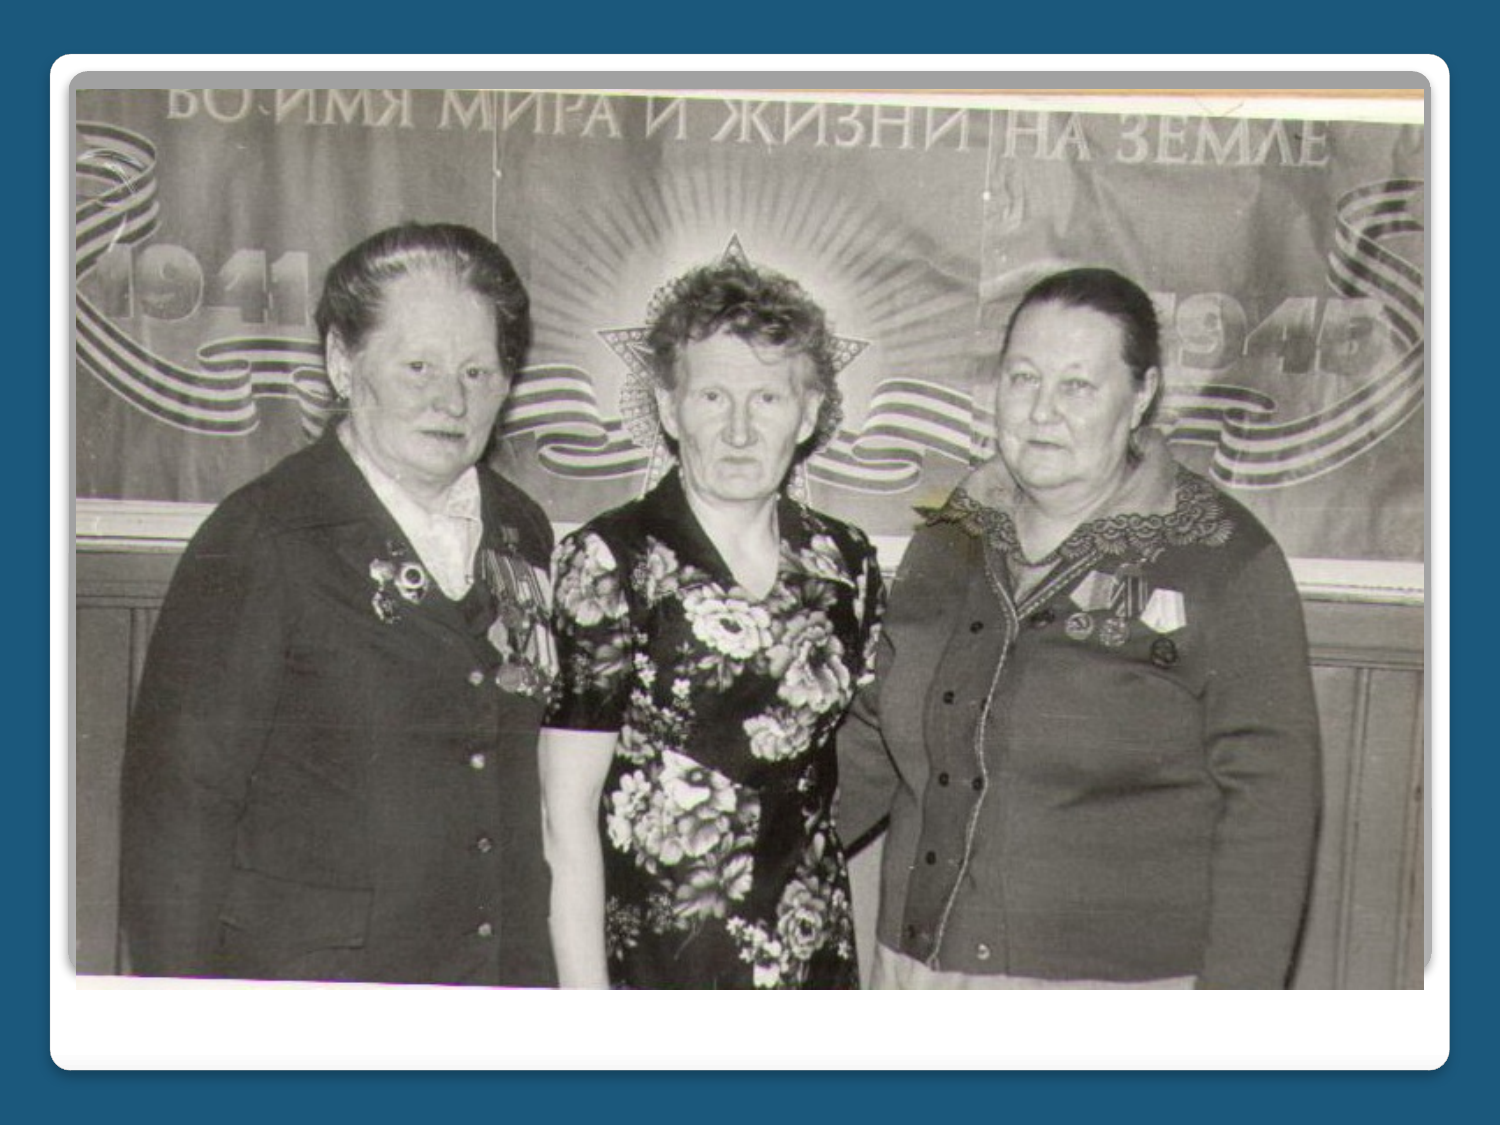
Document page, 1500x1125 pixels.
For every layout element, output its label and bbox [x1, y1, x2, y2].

list [76, 89, 1424, 991]
